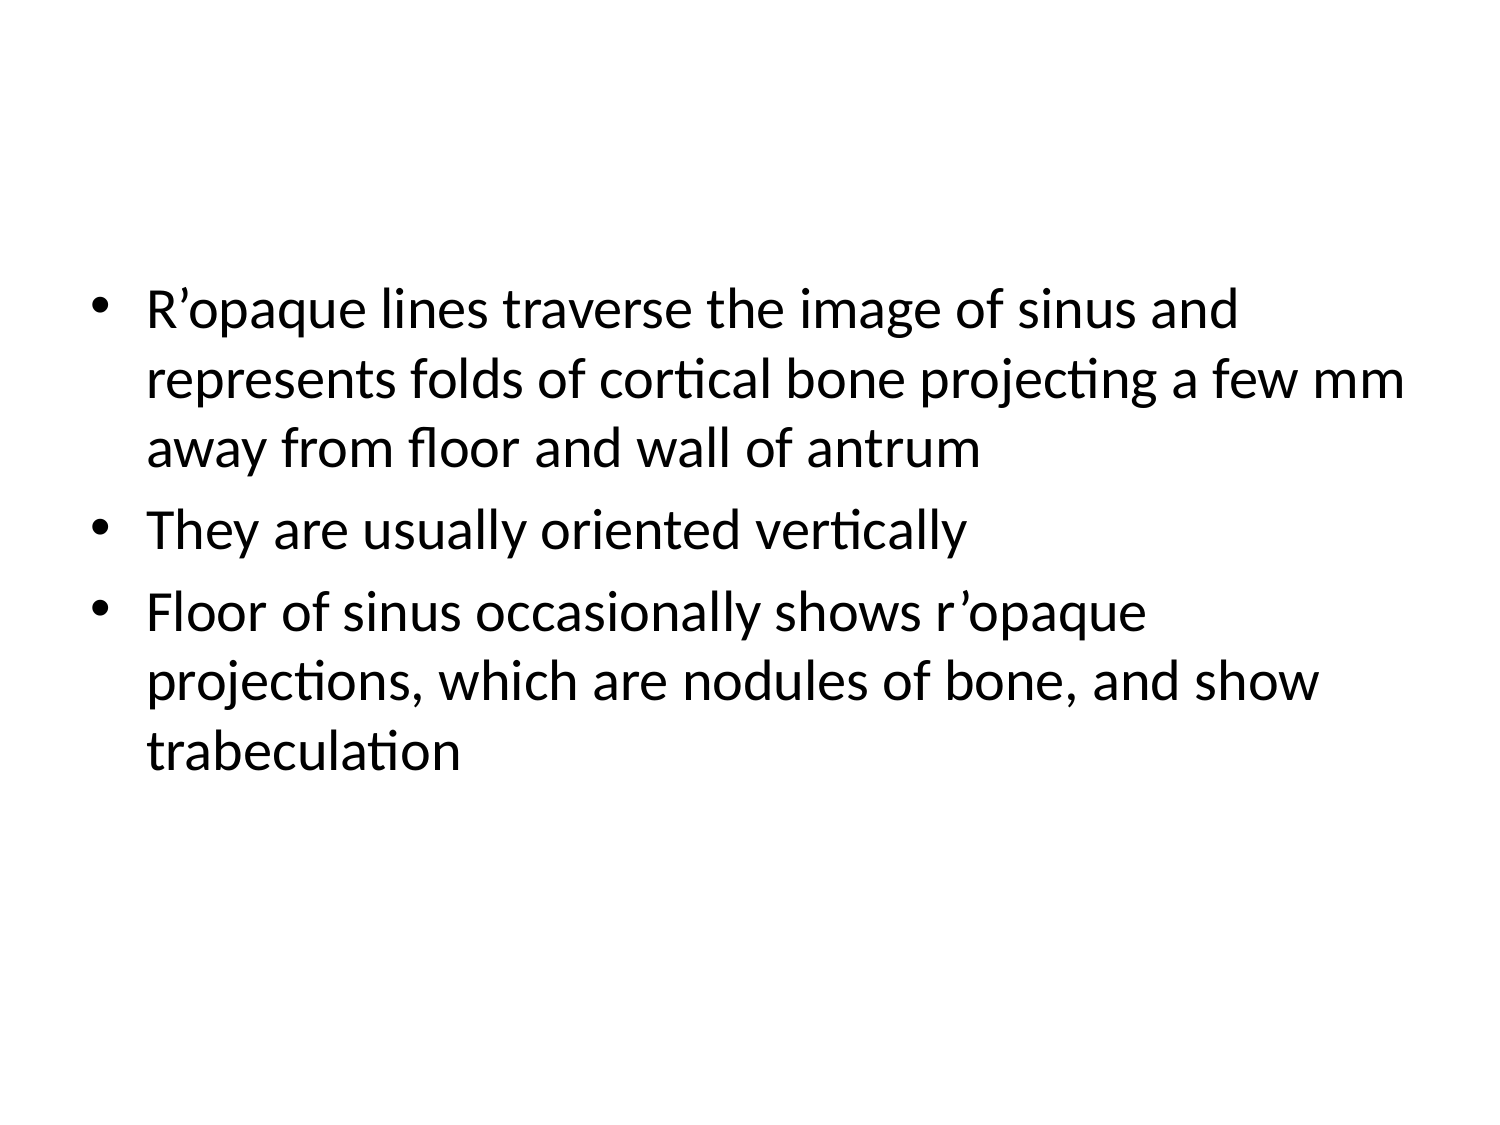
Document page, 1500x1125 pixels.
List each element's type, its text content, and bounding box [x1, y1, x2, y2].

list R’opaque lines traverse the image of sinus and represents folds of cortical bone projecting a few mm away from floor and wall of antrum They are usually oriented vertically Floor of sinus occasionally shows r’opaque projections, which are nodules of bone, and show trabeculation [75, 262, 1425, 1005]
